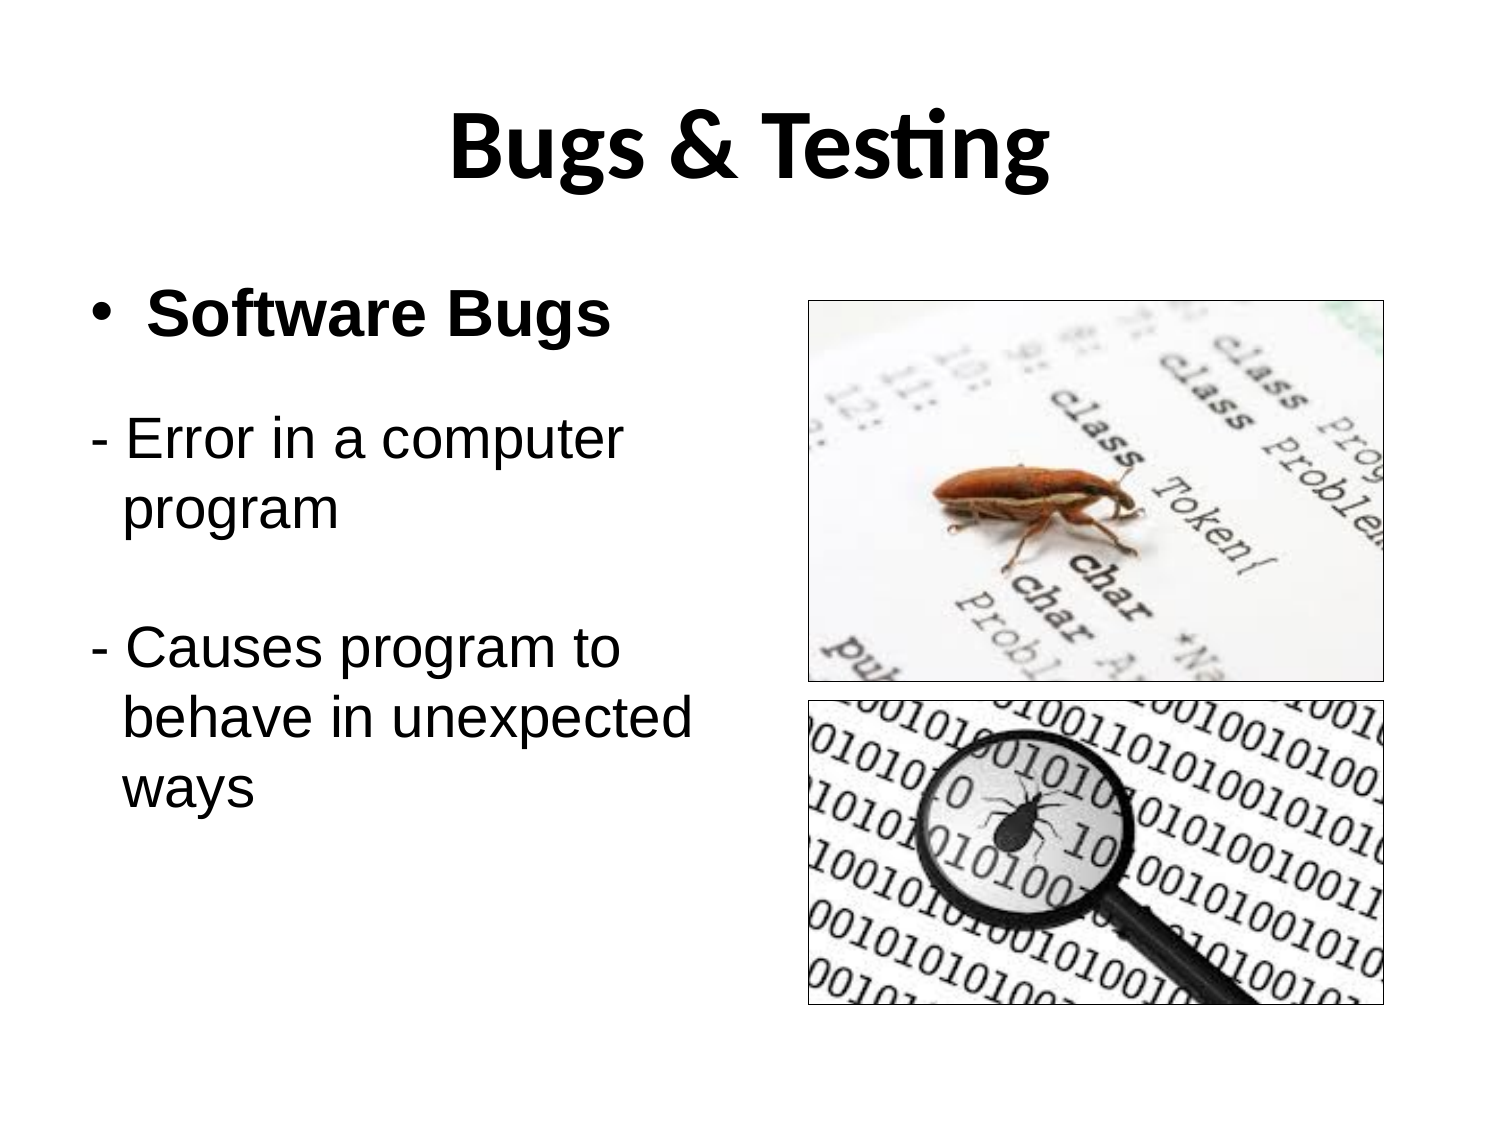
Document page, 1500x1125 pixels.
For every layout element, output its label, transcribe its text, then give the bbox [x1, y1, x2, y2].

picture [808, 299, 1384, 682]
picture [808, 700, 1384, 1006]
title Bugs & Testing [75, 45, 1425, 233]
list Software Bugs - Error in a computer program - Causes program to behave in unexpected ways [75, 262, 738, 1005]
